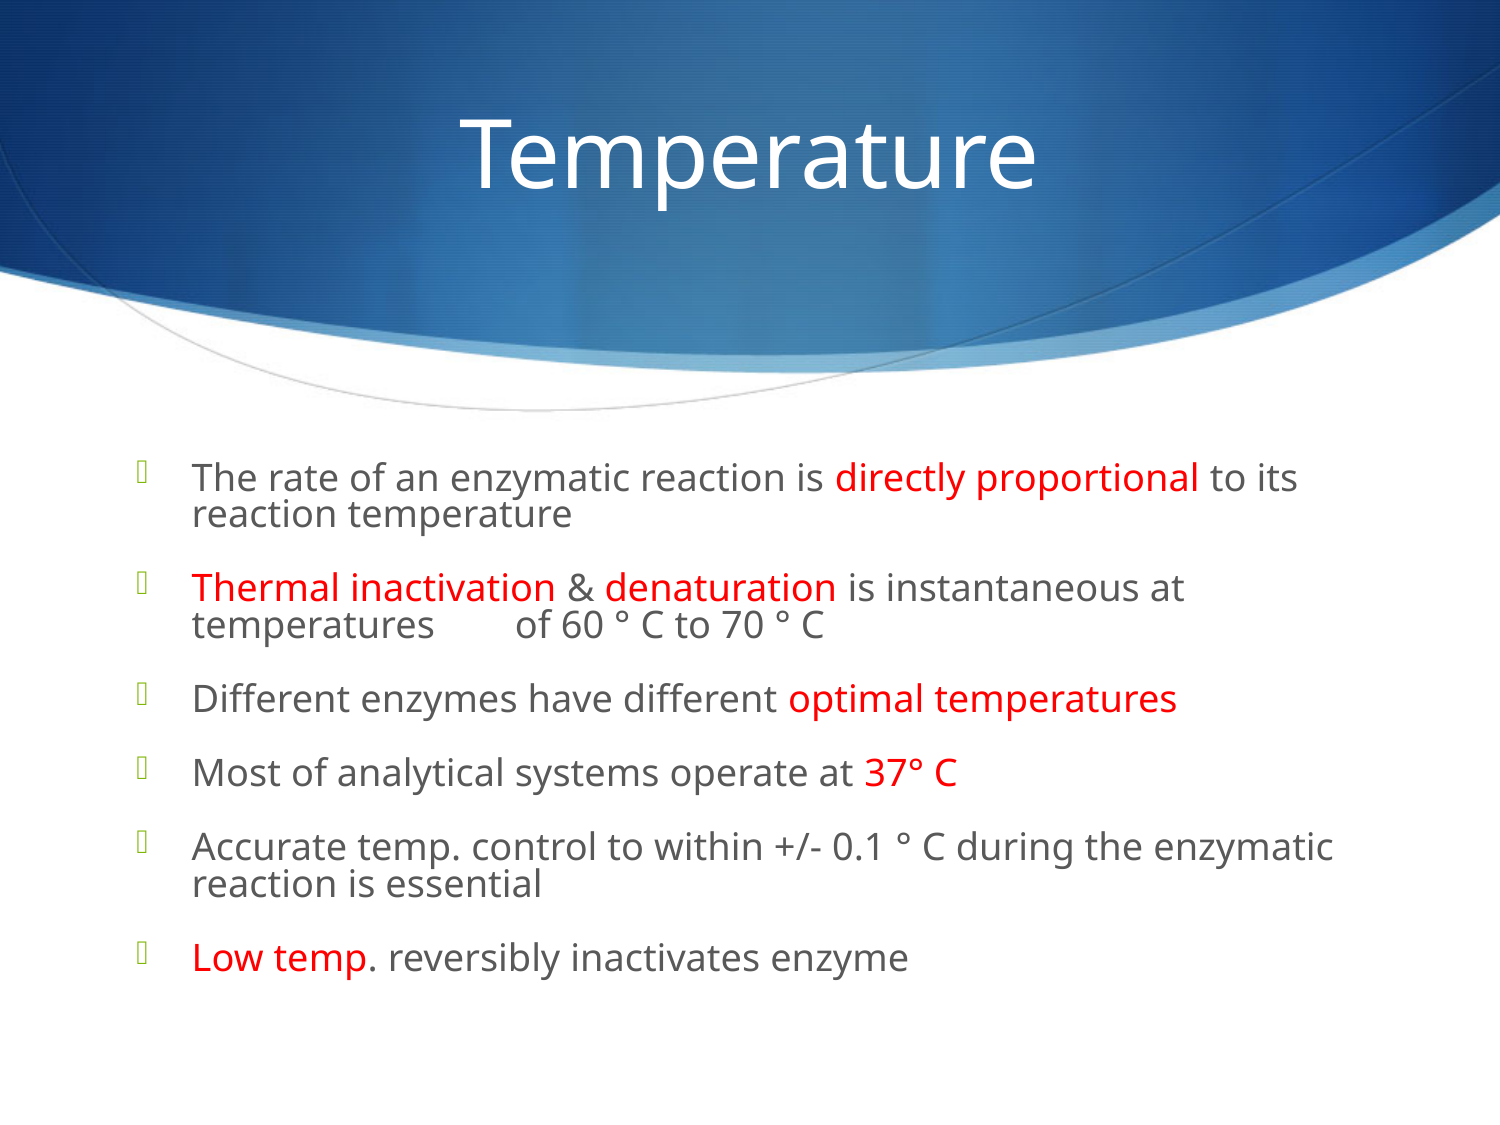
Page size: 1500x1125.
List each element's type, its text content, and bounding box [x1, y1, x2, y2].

list The rate of an enzymatic reaction is directly proportional to its reaction temperature Thermal inactivation & denaturation is instantaneous at temperatures of 60 ° C to 70 ° C Different enzymes have different optimal temperatures Most of analytical systems operate at 37° C Accurate temp. control to within +/- 0.1 ° C during the enzymatic reaction is essential Low temp. reversibly inactivates enzyme [121, 454, 1379, 991]
picture [0, 0, 1500, 1125]
title Temperature [74, 56, 1426, 245]
